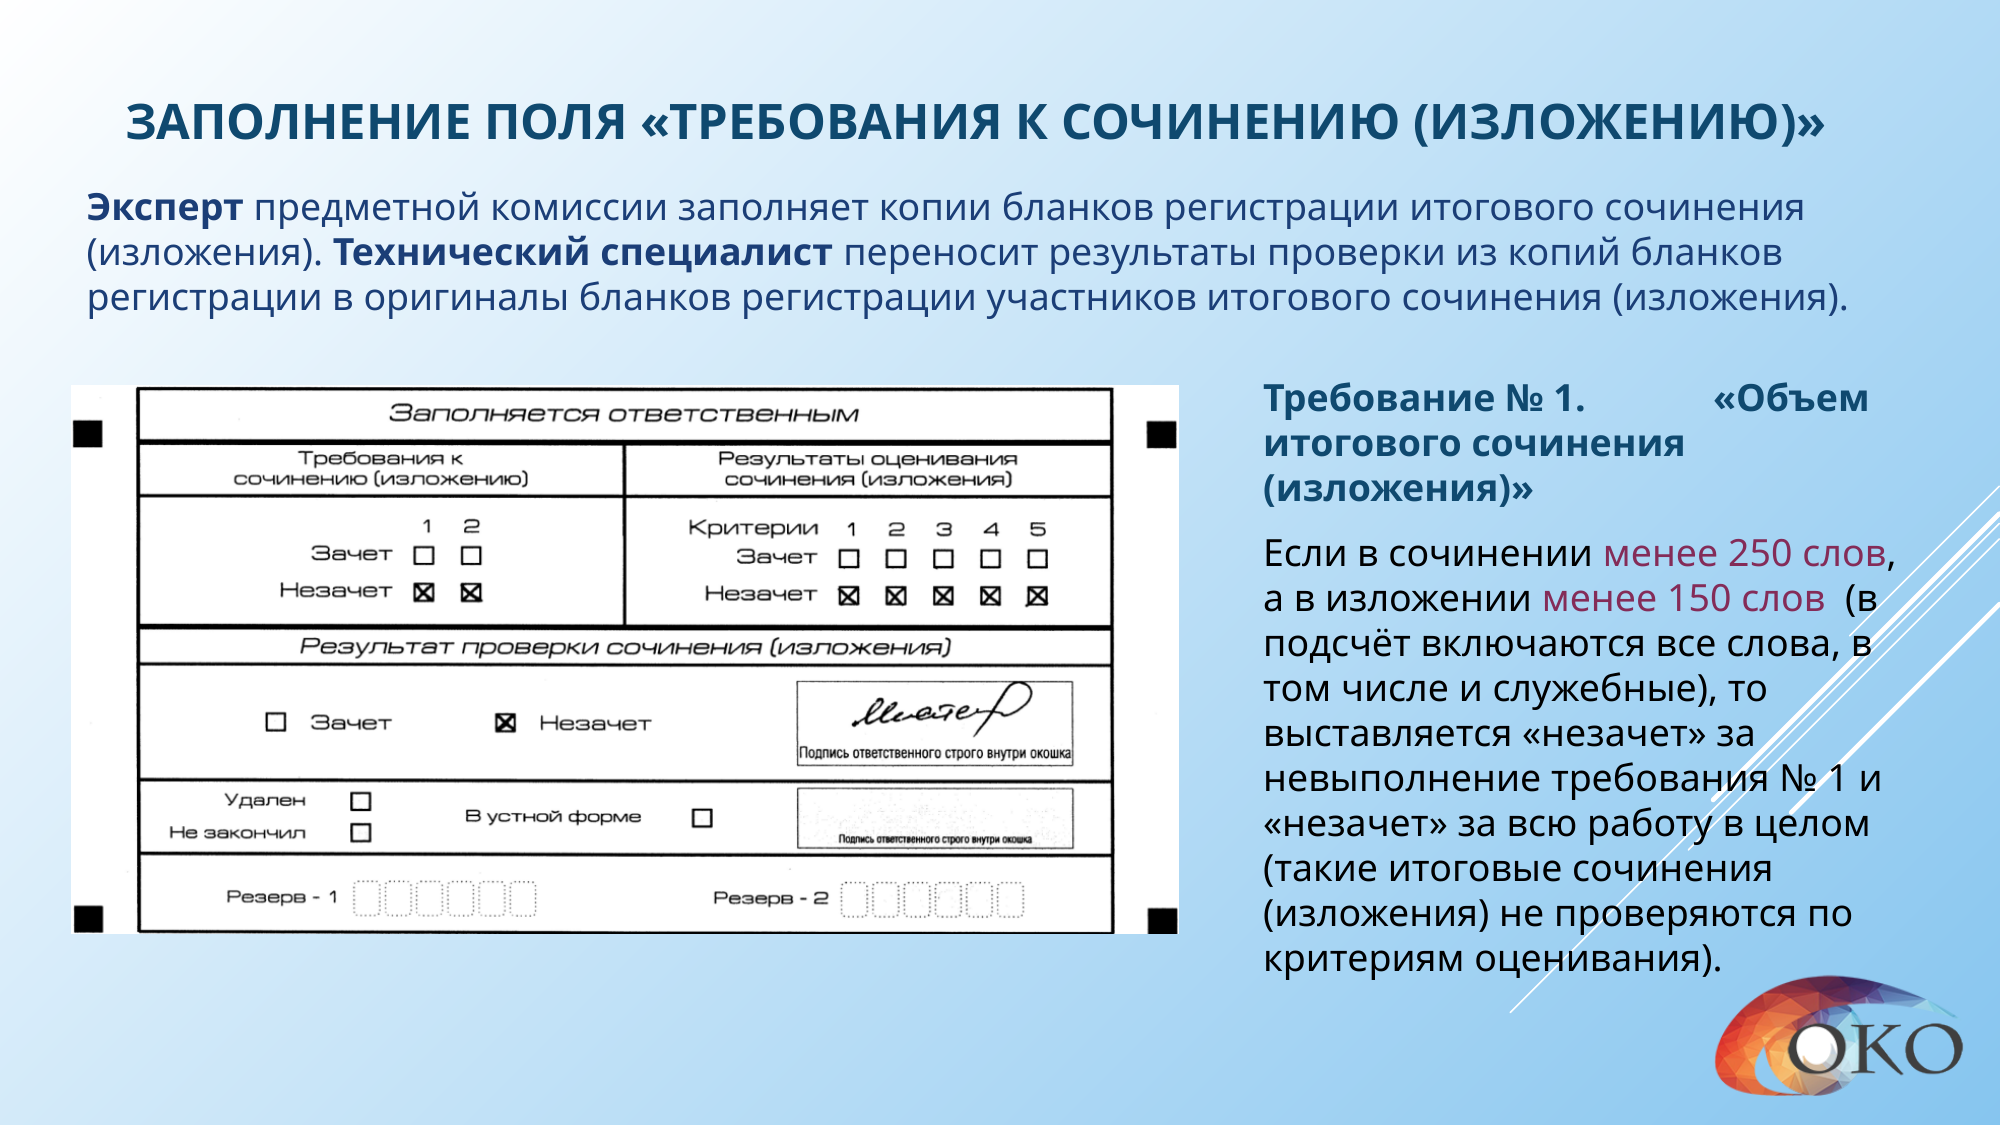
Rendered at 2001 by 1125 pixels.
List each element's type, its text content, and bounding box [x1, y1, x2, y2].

list Требование № 1. «Объем итогового сочинения (изложения)» Если в сочинении менее 250 слов, а в изложении менее 150 слов (в подсчёт включаются все слова, в том числе и служебные), то выставляется «незачет» за невыполнение требования № 1 и «незачет» за всю работу в целом (такие итоговые сочинения (изложения) не проверяются по критериям оценивания). [1248, 334, 1934, 1020]
picture [1677, 952, 2000, 1125]
picture [70, 385, 1179, 934]
title Заполнение поля «Требования к сочинению (изложению)» [102, 54, 1851, 175]
text_box Эксперт предметной комиссии заполняет копии бланков регистрации итогового сочинения (изложения). Технический специалист переносит результаты проверки из копий бланков регистрации в оригиналы бланков регистрации участников итогового сочинения (изложения). [71, 175, 1934, 326]
